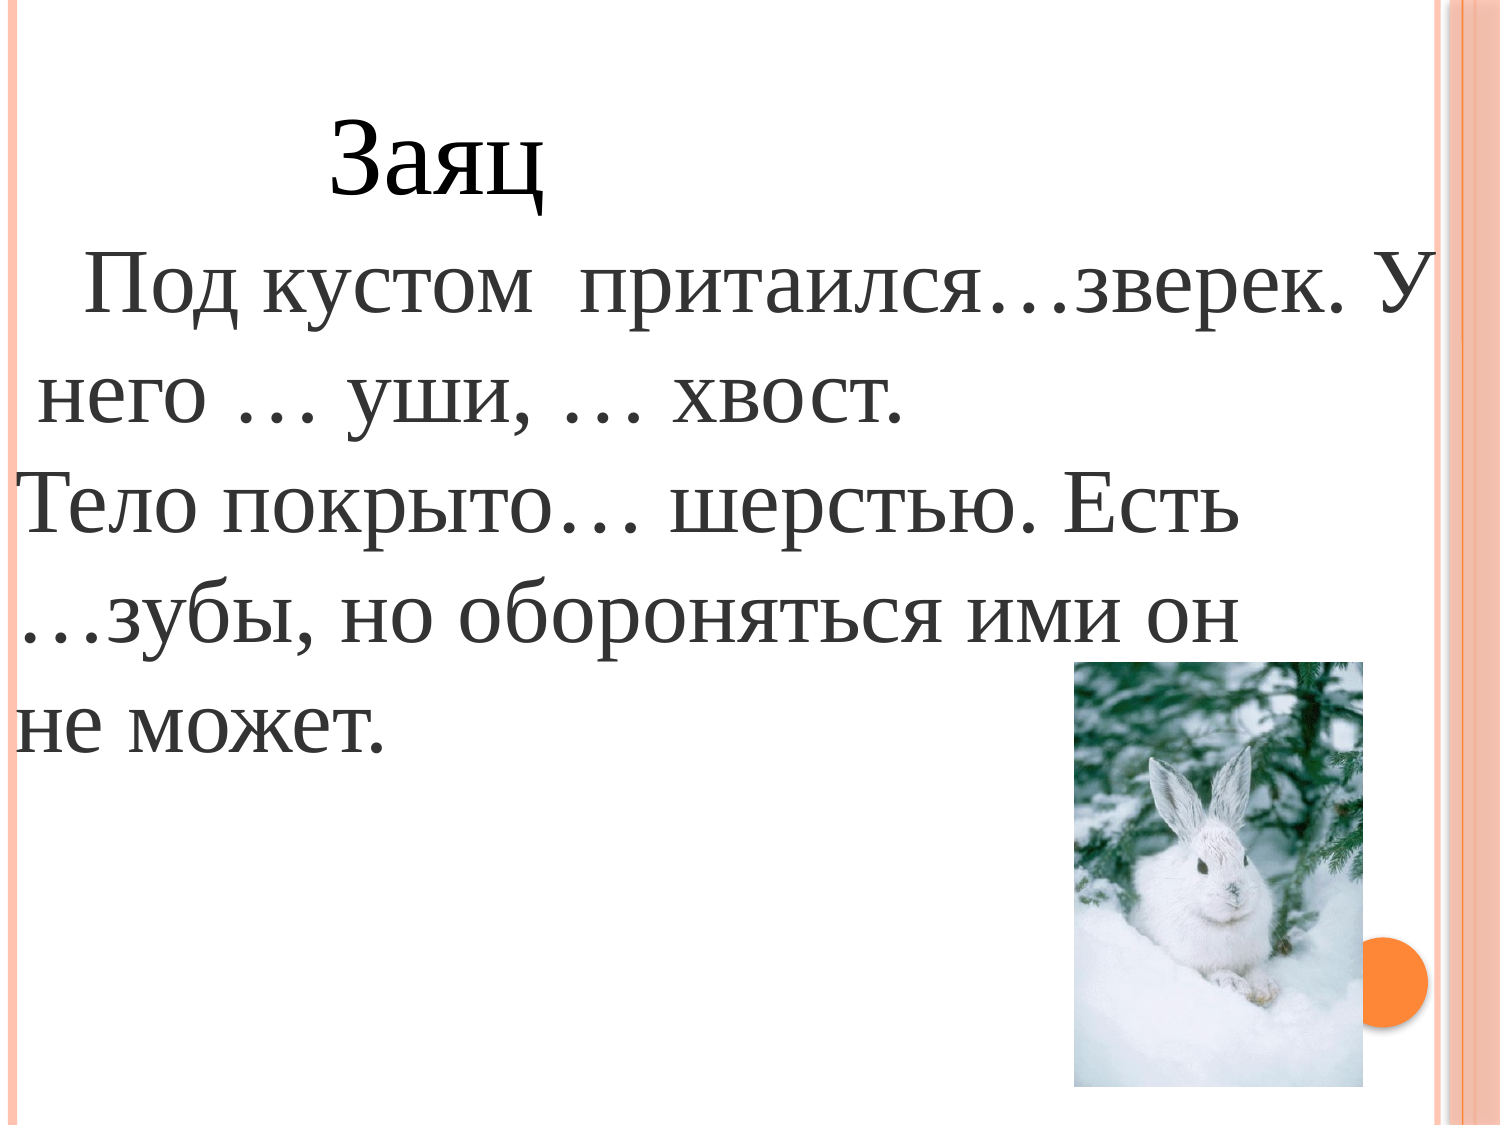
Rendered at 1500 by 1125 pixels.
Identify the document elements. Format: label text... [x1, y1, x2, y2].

text_box Заяц [312, 74, 1125, 225]
picture [1074, 661, 1363, 1088]
text_box Под кустом притаился…зверек. У него … уши, … хвост. Тело покрыто… шерстью. Есть …зубы, но обороняться ими он не может. [0, 103, 1500, 779]
